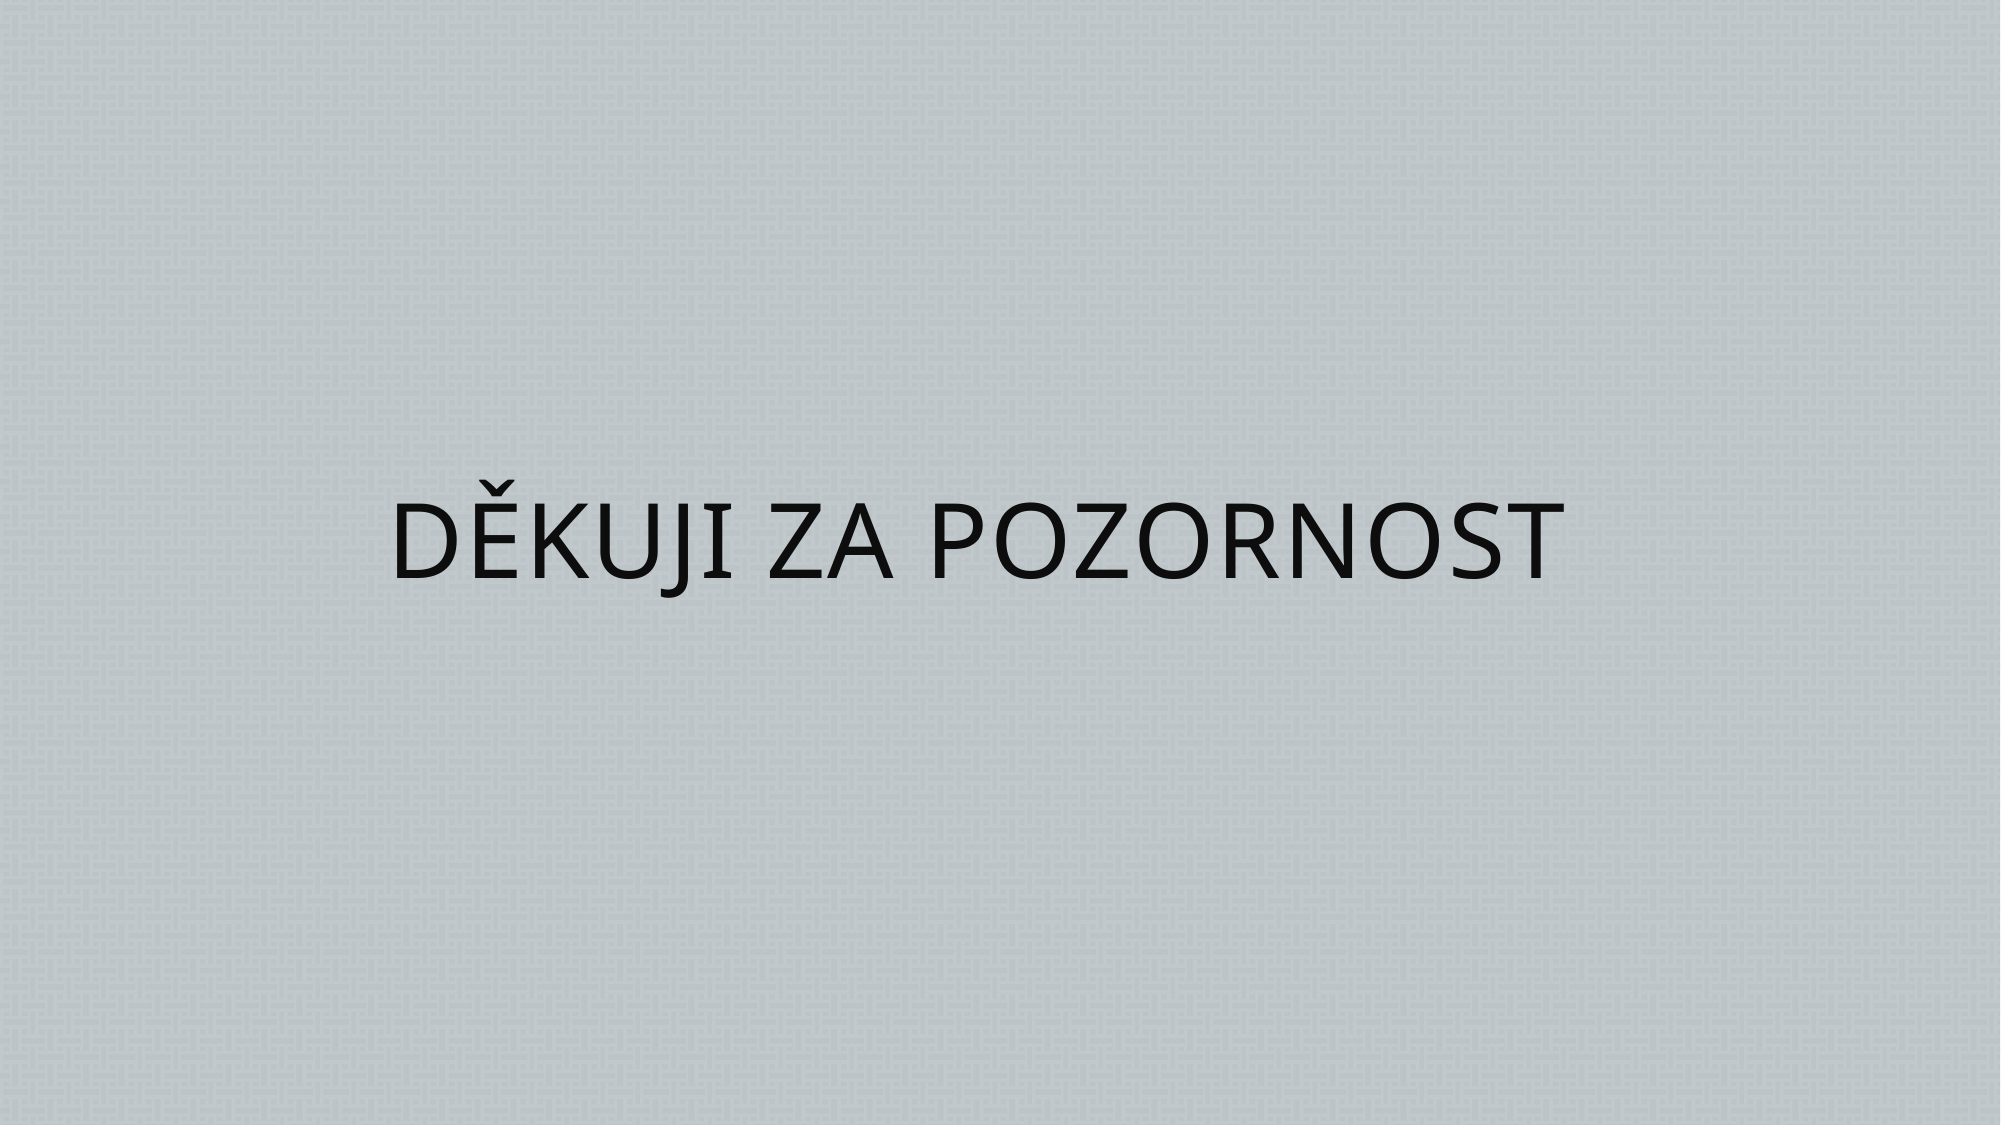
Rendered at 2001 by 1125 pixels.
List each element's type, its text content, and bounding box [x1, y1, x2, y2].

title Děkuji za pozornost [180, 426, 1775, 672]
